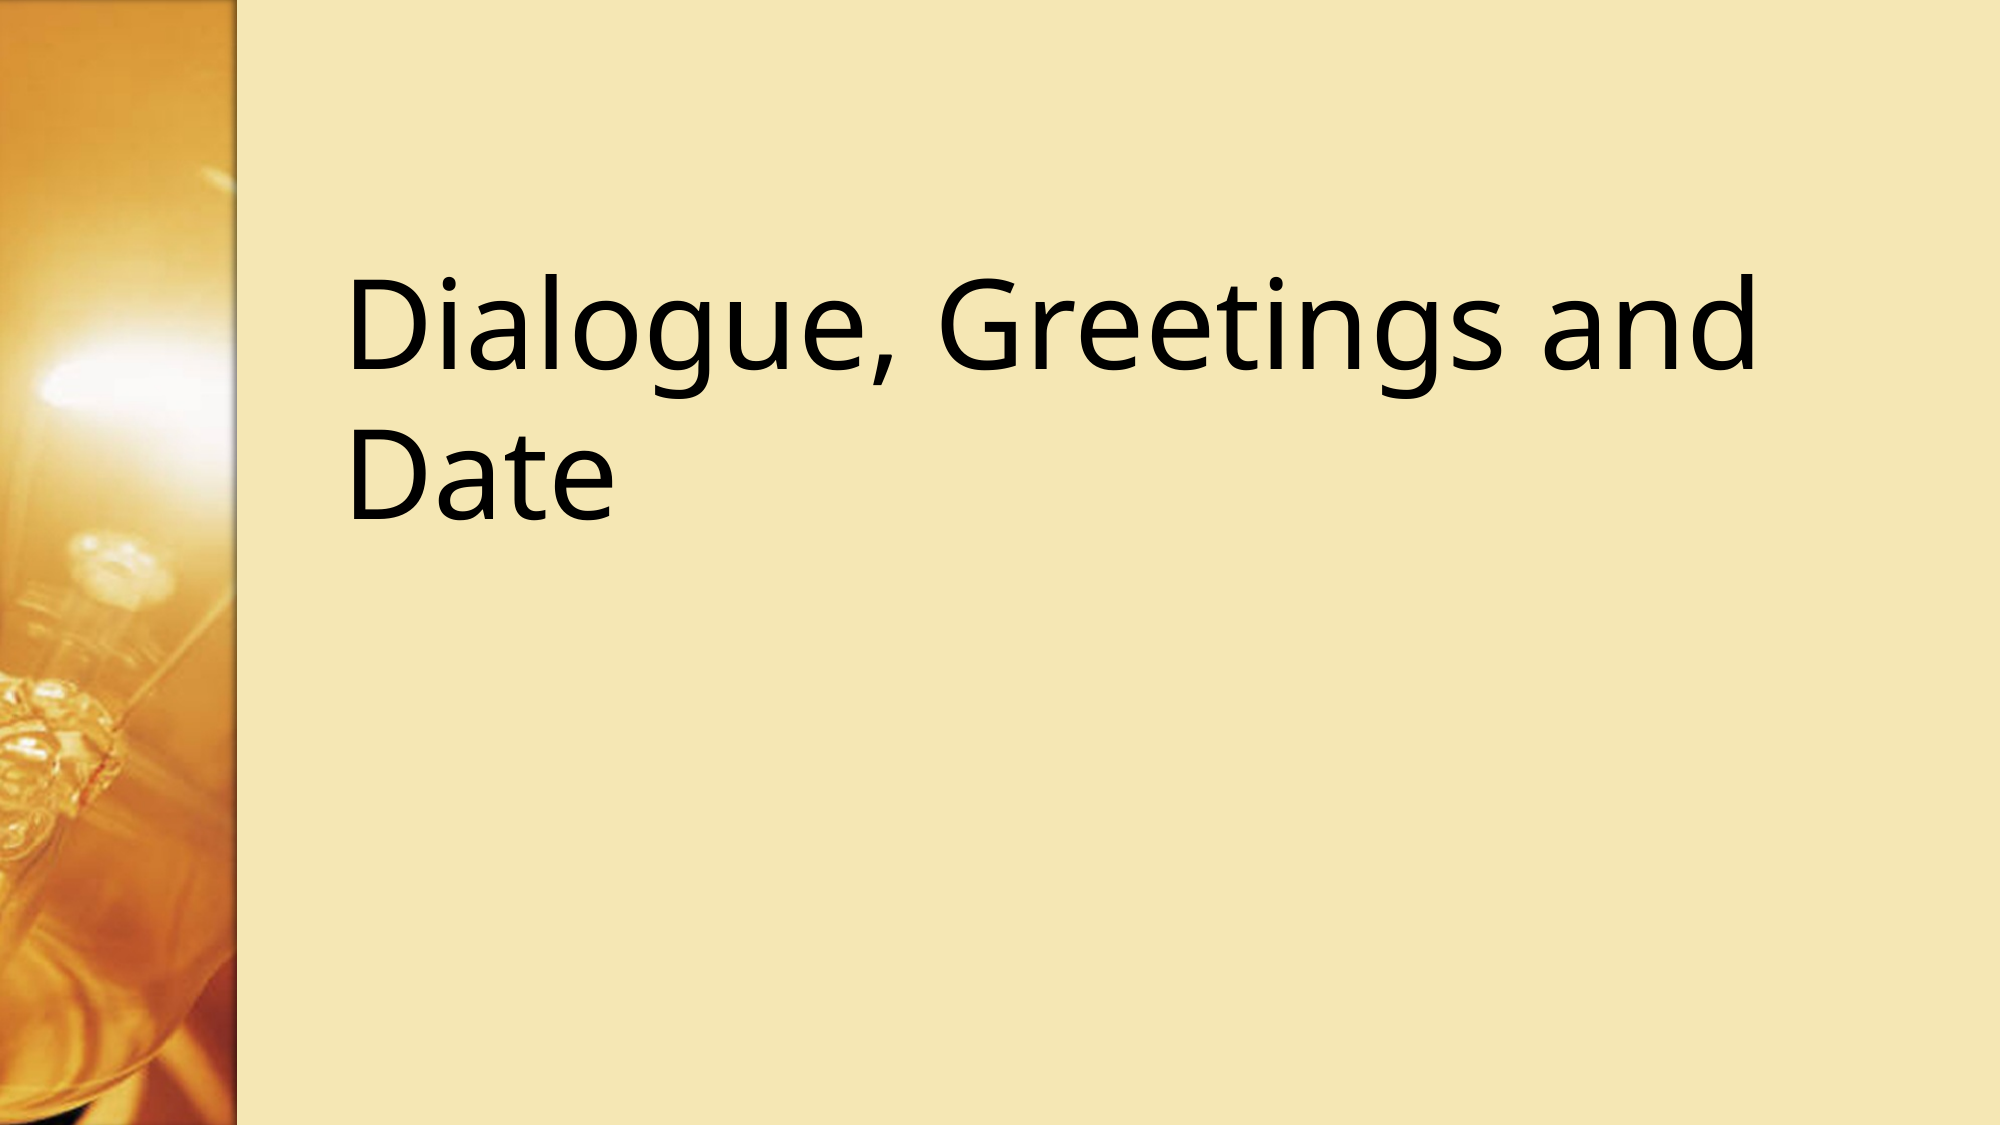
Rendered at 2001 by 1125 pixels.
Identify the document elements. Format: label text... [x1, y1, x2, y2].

picture [0, 0, 237, 1125]
list Dialogue, Greetings and Date [313, 237, 1954, 1025]
